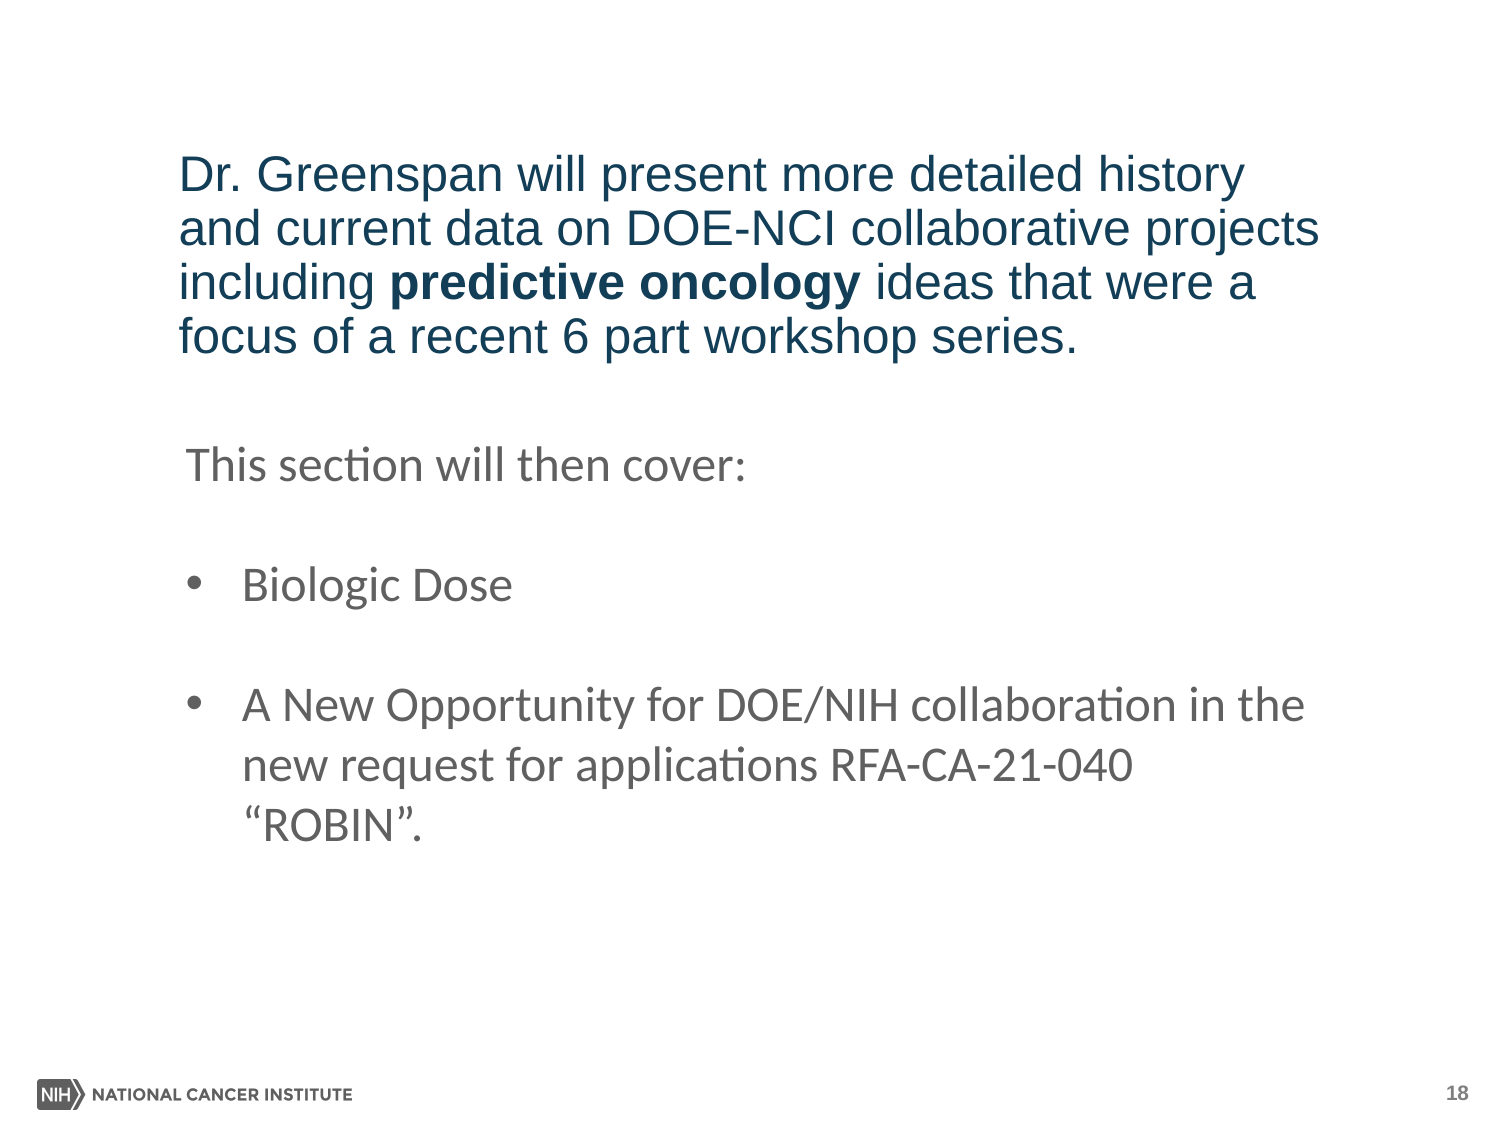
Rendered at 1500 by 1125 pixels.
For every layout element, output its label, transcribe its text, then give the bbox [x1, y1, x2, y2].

picture [37, 1079, 352, 1110]
text_box This section will then cover: Biologic Dose A New Opportunity for DOE/NIH collaboration in the new request for applications RFA-CA-21-040 “ROBIN”. [170, 424, 1330, 860]
title Dr. Greenspan will present more detailed history and current data on DOE-NCI collaborative projects including predictive oncology ideas that were a focus of a recent 6 part workshop series. [178, 57, 1339, 365]
